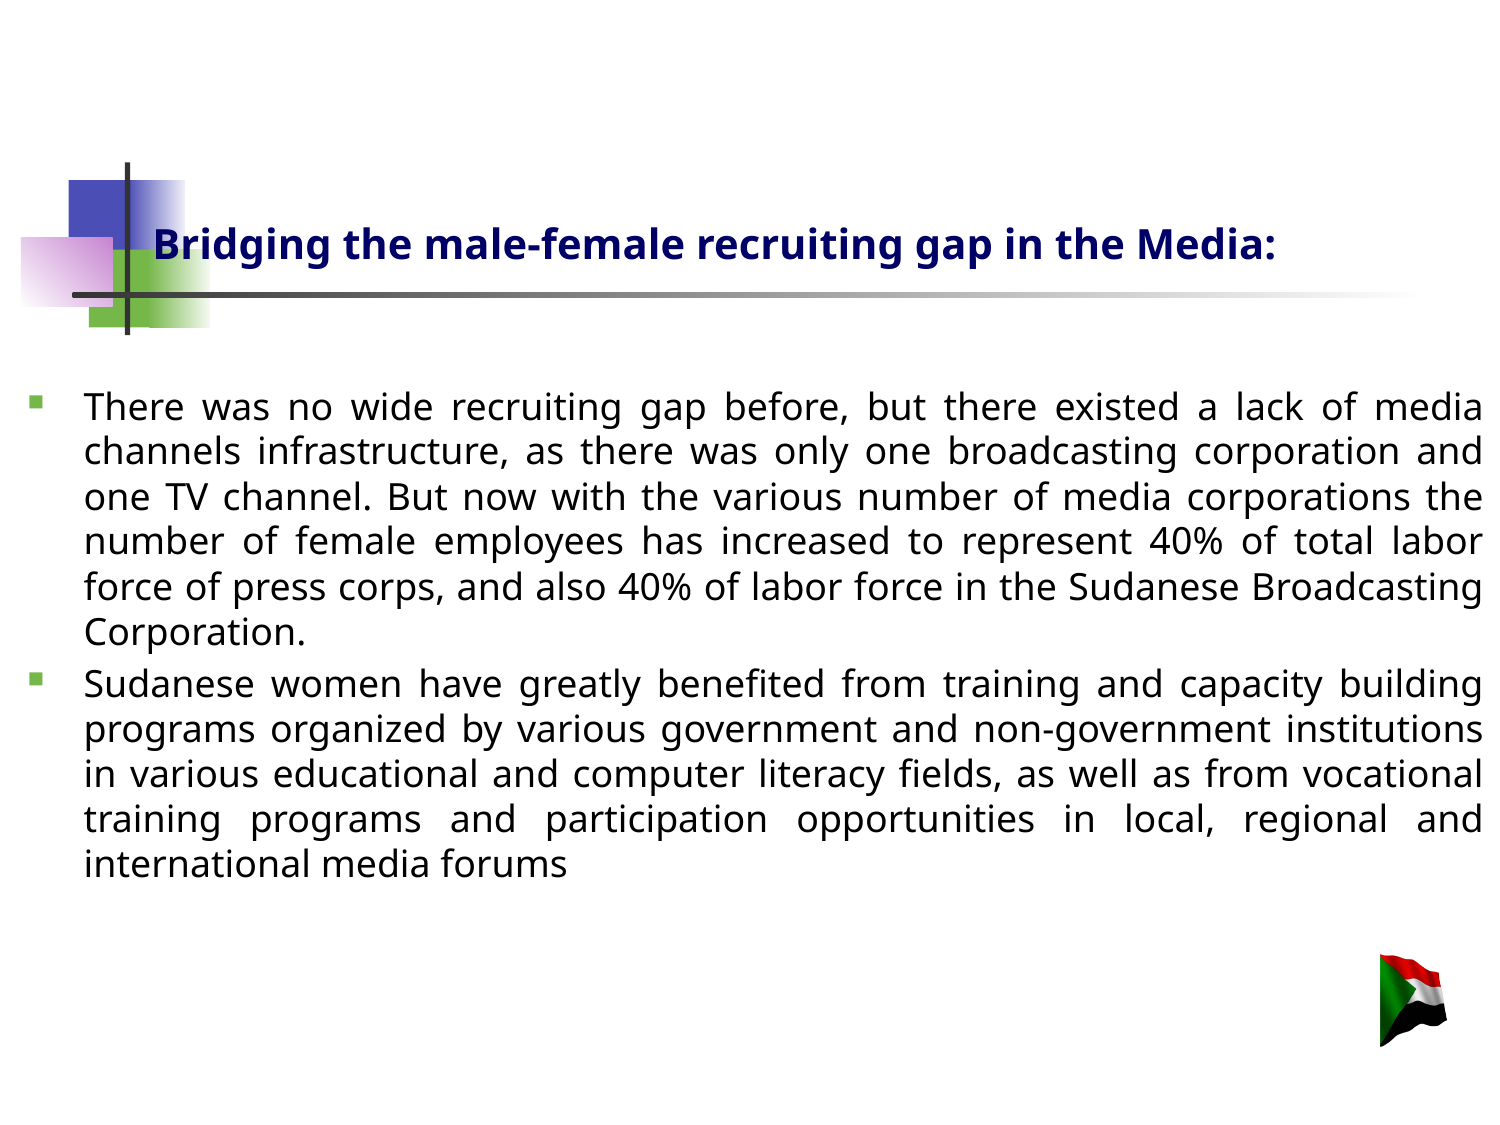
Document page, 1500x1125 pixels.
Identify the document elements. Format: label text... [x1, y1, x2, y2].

picture [1374, 949, 1451, 1051]
list There was no wide recruiting gap before, but there existed a lack of media channels infrastructure, as there was only one broadcasting corporation and one TV channel. But now with the various number of media corporations the number of female employees has increased to represent 40% of total labor force of press corps, and also 40% of labor force in the Sudanese Broadcasting Corporation. Sudanese women have greatly benefited from training and capacity building programs organized by various government and non-government institutions in various educational and computer literacy fields, as well as from vocational training programs and participation opportunities in local, regional and international media forums [12, 375, 1500, 1006]
title Bridging the male-female recruiting gap in the Media: [137, 62, 1463, 275]
